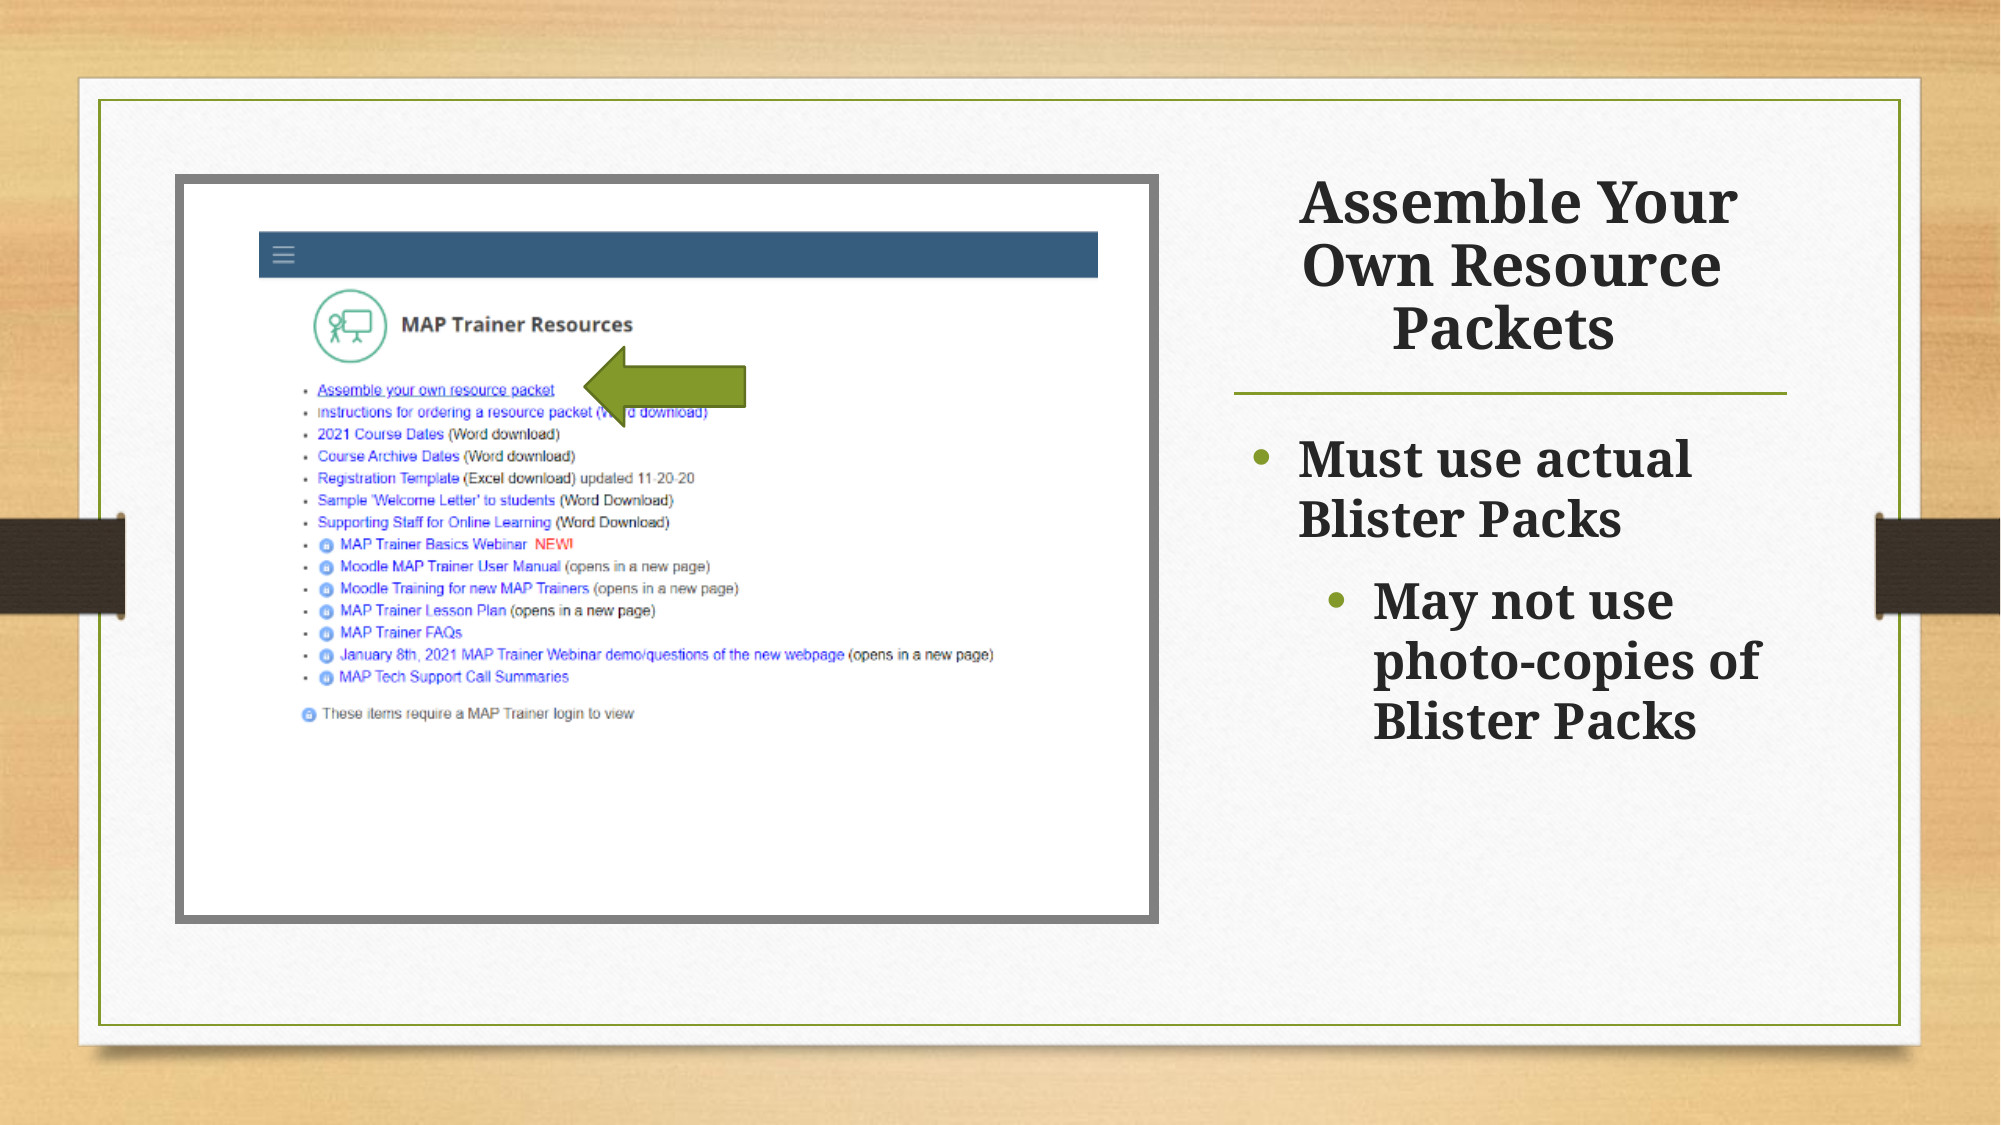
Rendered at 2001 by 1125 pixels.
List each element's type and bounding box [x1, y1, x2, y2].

picture [231, 231, 1098, 865]
text_box [0, 0, 2000, 1125]
